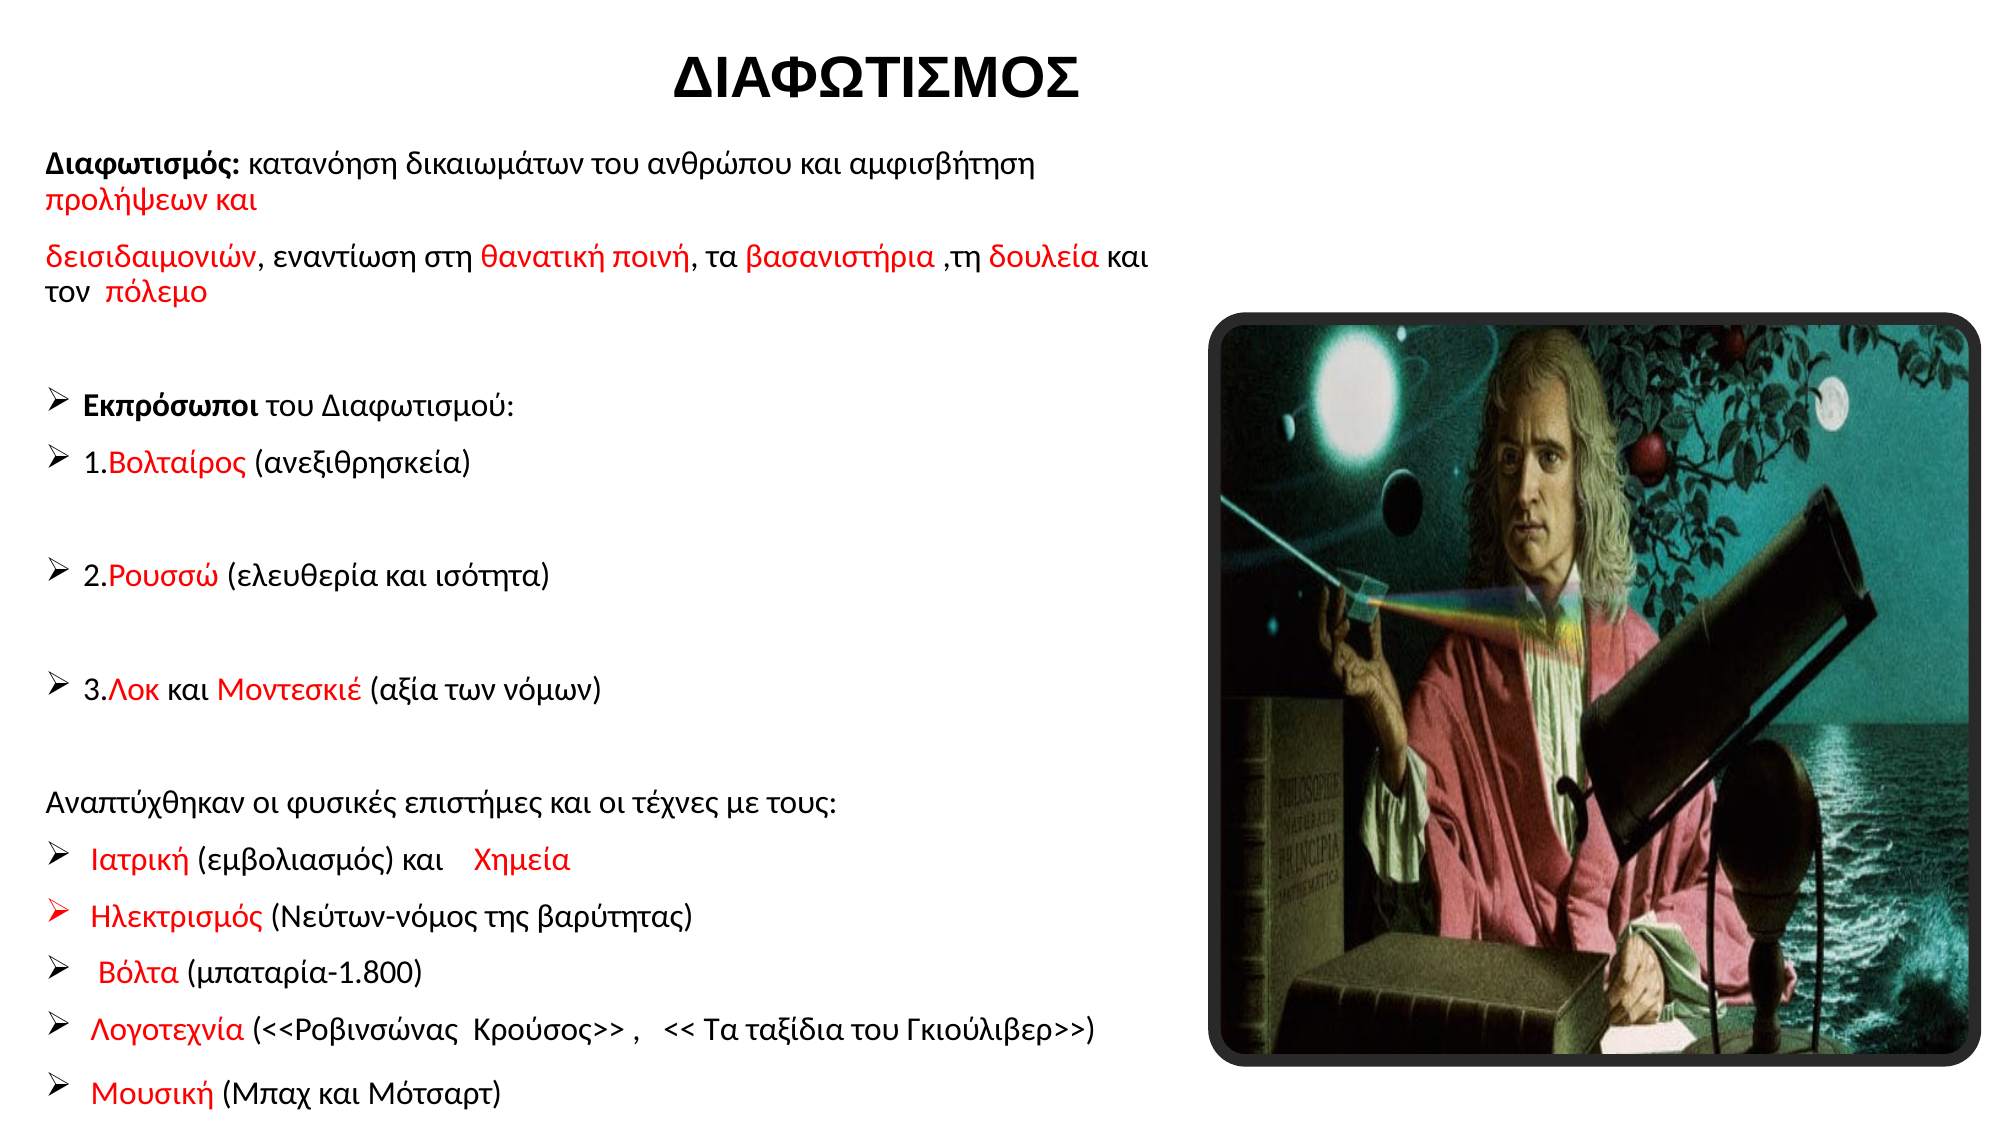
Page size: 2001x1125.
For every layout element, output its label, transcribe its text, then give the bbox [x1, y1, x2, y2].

list Διαφωτισμός: κατανόηση δικαιωμάτων του ανθρώπου και αμφισβήτηση προλήψεων και δεισιδαιμονιών, εναντίωση στη θανατική ποινή, τα βασανιστήρια ,τη δουλεία και τον πόλεμο Εκπρόσωποι του Διαφωτισμού: 1.Βολταίρος (ανεξιθρησκεία) 2.Ρουσσώ (ελευθερία και ισότητα) 3.Λοκ και Μοντεσκιέ (αξία των νόμων) Αναπτύχθηκαν οι φυσικές επιστήμες και οι τέχνες με τους: Ιατρική (εμβολιασμός) και Χημεία Ηλεκτρισμός (Νεύτων-νόμος της βαρύτητας) Βόλτα (μπαταρία-1.800) Λογοτεχνία (<<Ροβινσώνας Κρούσος>> , << Τα ταξίδια του Γκιούλιβερ>>) Μουσική (Μπαχ και Μότσαρτ) [30, 138, 1173, 852]
title ΔΙΑΦΩΤΙΣΜΟΣ [137, 19, 1863, 139]
picture [1214, 318, 1975, 1061]
